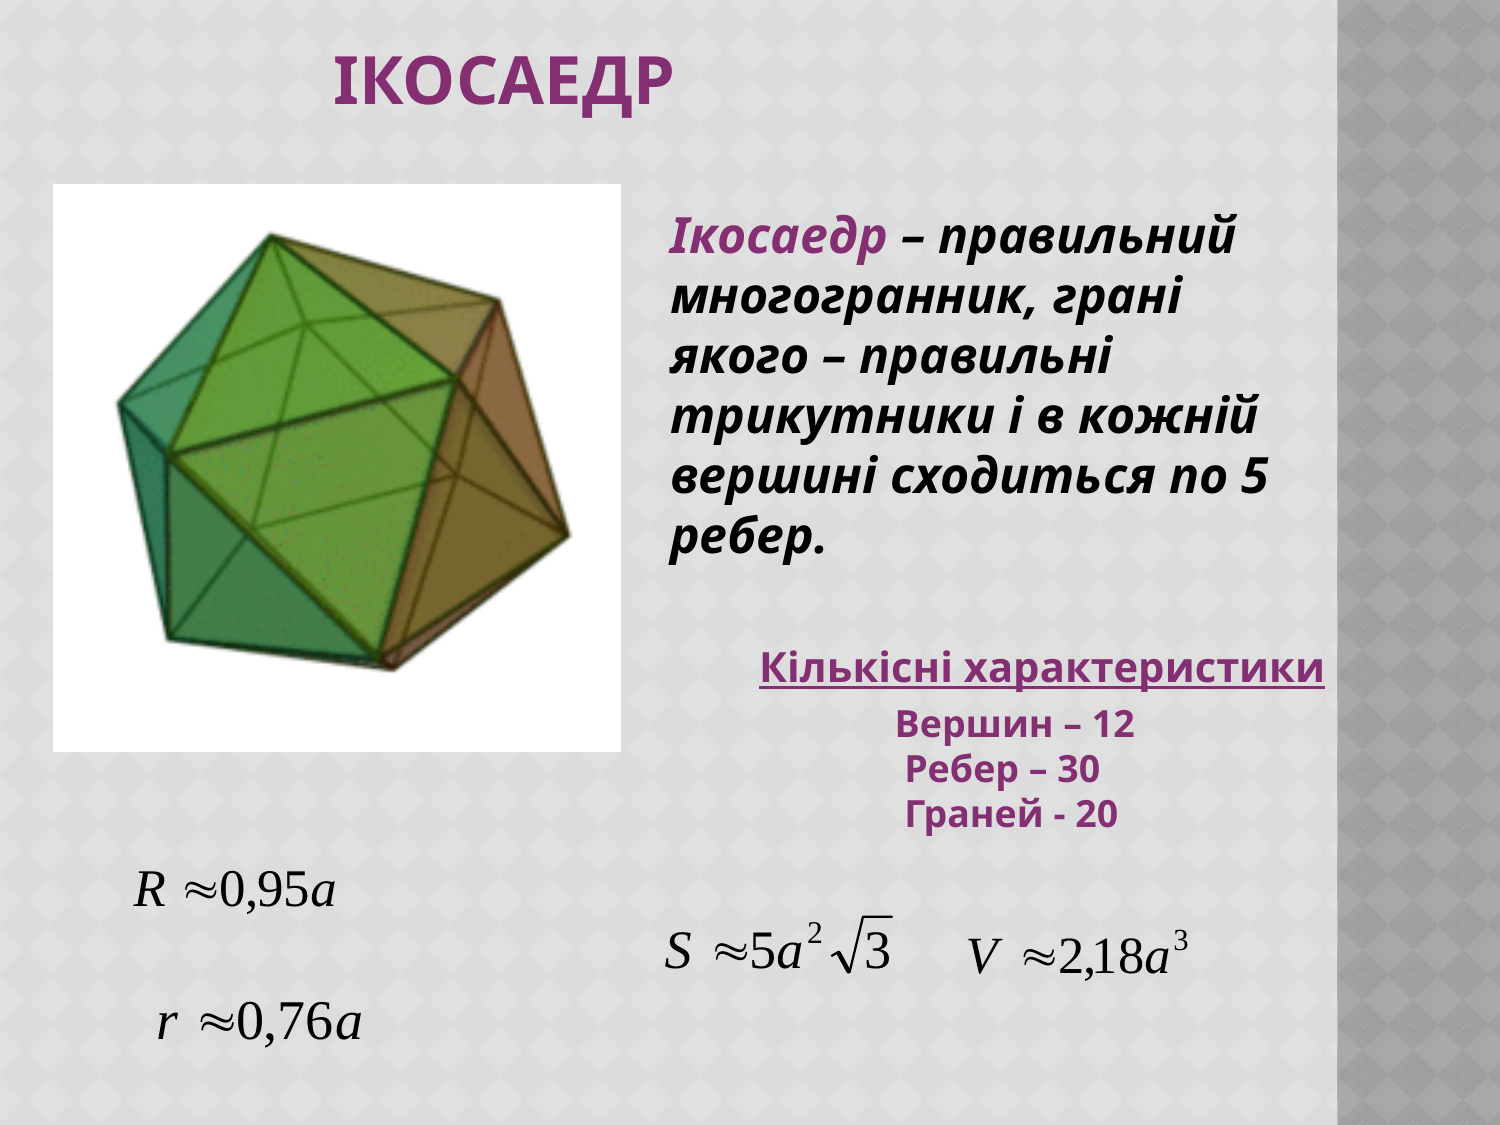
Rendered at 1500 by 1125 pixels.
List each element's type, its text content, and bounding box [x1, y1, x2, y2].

text_box Кількісні характеристики [669, 633, 1340, 699]
text_box ІКОСАЕДР [318, 30, 691, 126]
text_box Ікосаедр – правильний многогранник, грані якого – правильні трикутники і в кожній вершині сходиться по 5 ребер. [655, 196, 1294, 571]
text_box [655, 904, 904, 987]
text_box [962, 916, 1200, 996]
picture [52, 184, 621, 752]
text_box Вершин – 12 Ребер – 30 Граней - 20 [879, 692, 1431, 843]
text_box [147, 987, 373, 1063]
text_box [123, 857, 350, 929]
